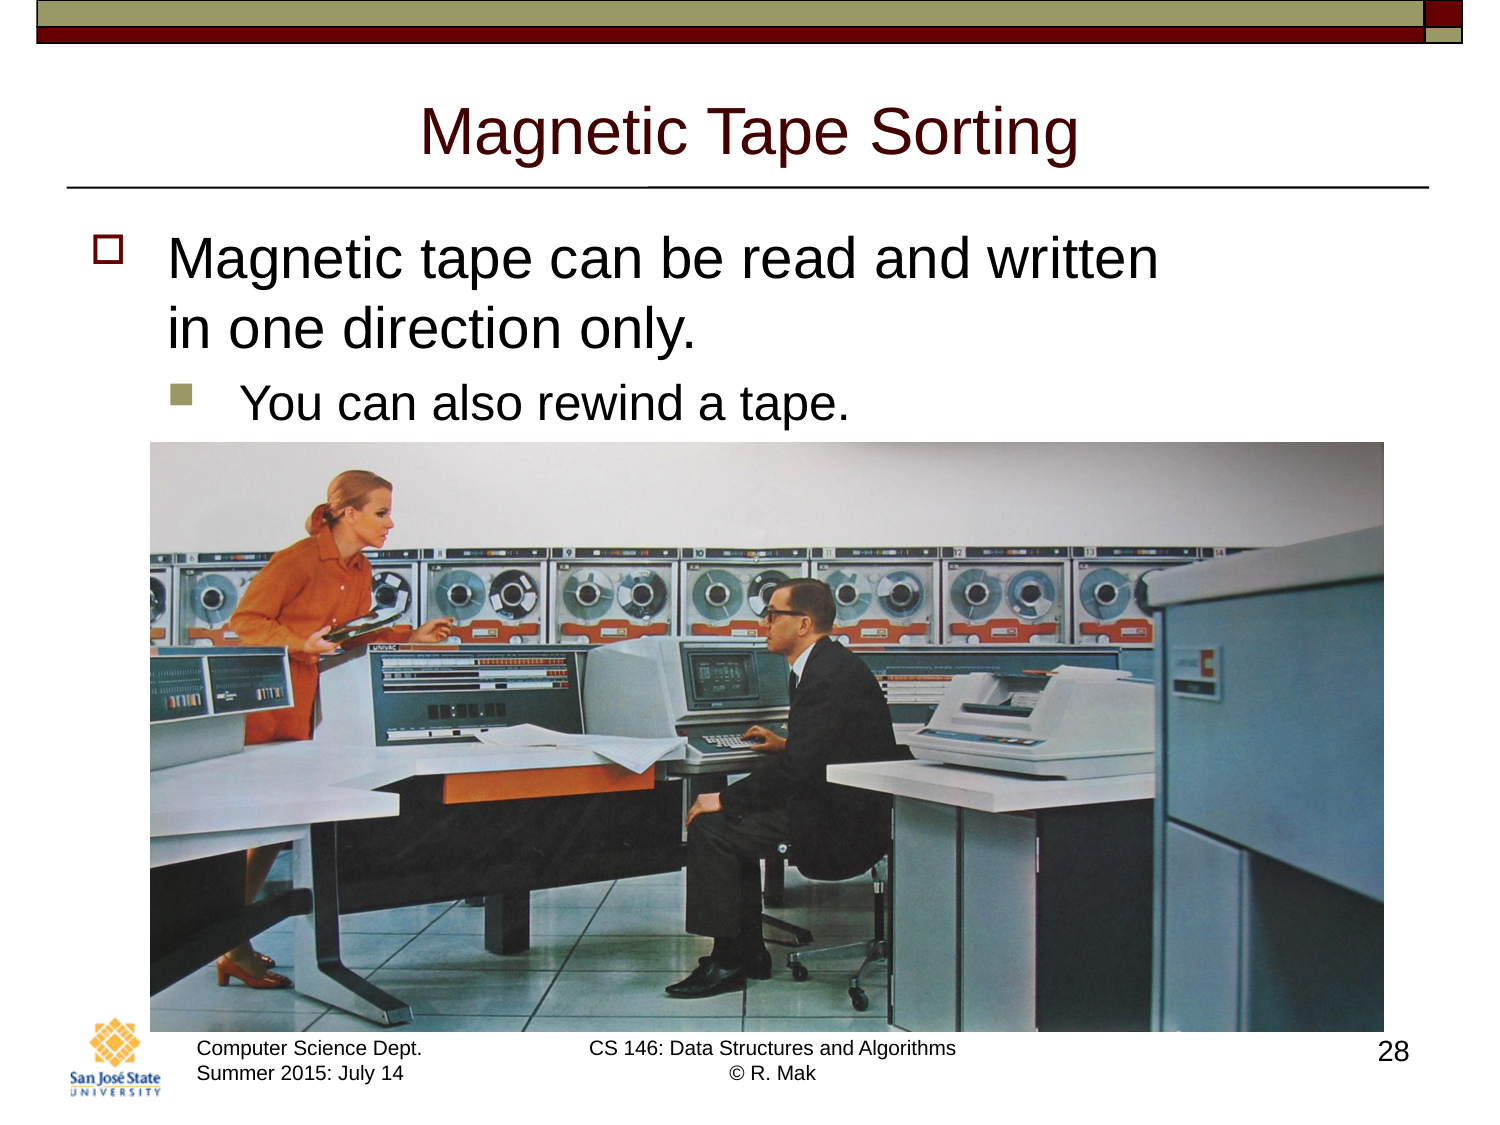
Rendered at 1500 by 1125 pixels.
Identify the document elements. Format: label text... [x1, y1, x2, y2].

title Magnetic Tape Sorting [75, 67, 1425, 175]
list Magnetic tape can be read and written in one direction only. You can also rewind a tape. [75, 212, 1425, 443]
picture [60, 442, 1384, 1112]
slide_number 28 [1112, 1025, 1425, 1100]
